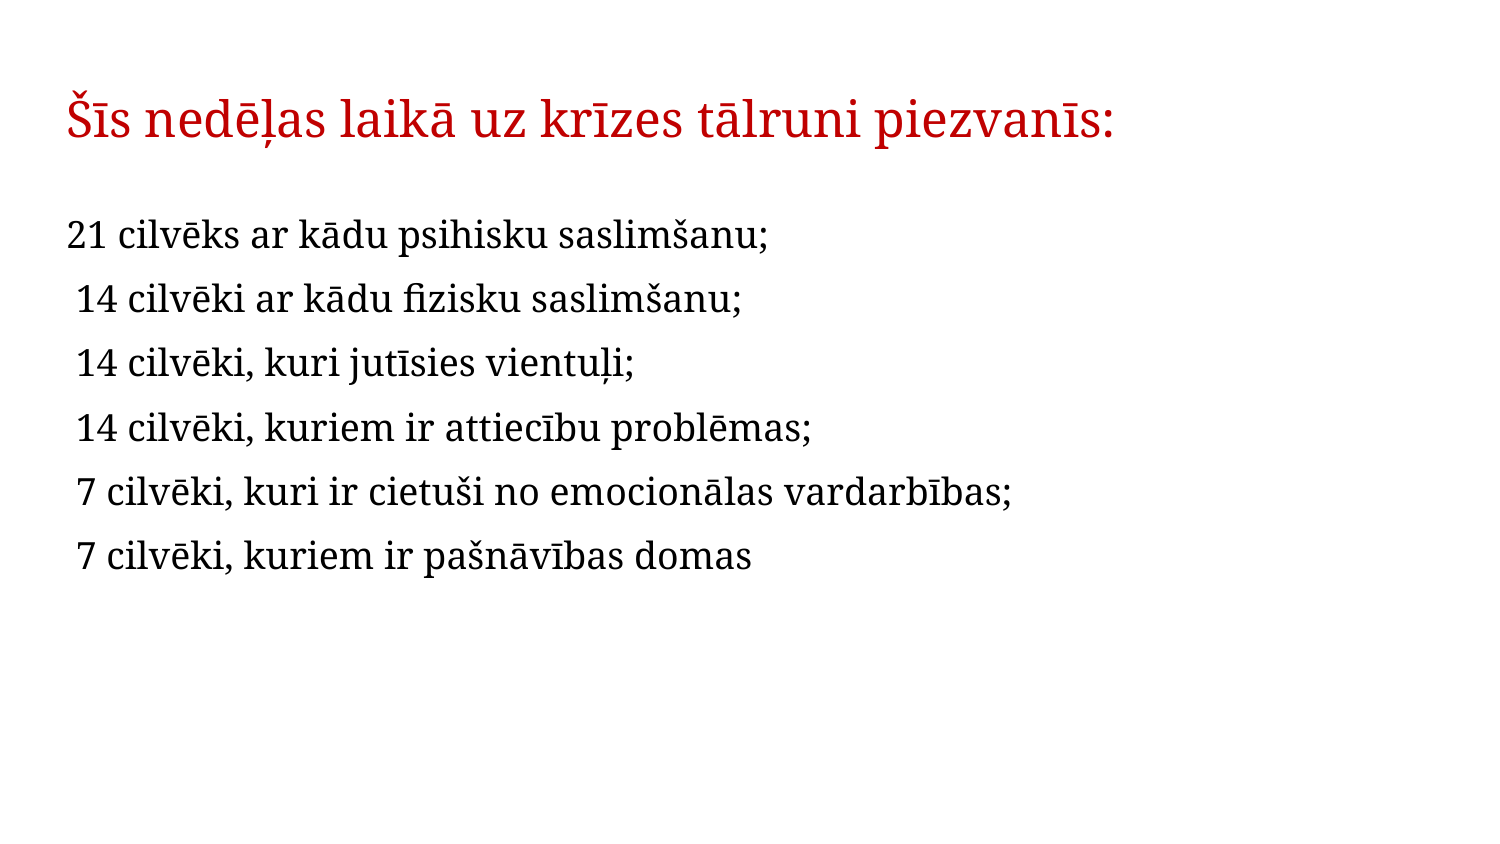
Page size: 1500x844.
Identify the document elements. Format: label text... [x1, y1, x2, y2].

title Šīs nedēļas laikā uz krīzes tālruni piezvanīs: [51, 72, 1449, 167]
list 21 cilvēks ar kādu psihisku saslimšanu; 14 cilvēki ar kādu fizisku saslimšanu; 14 cilvēki, kuri jutīsies vientuļi; 14 cilvēki, kuriem ir attiecību problēmas; 7 cilvēki, kuri ir cietuši no emocionālas vardarbības; 7 cilvēki, kuriem ir pašnāvības domas [51, 189, 1449, 750]
